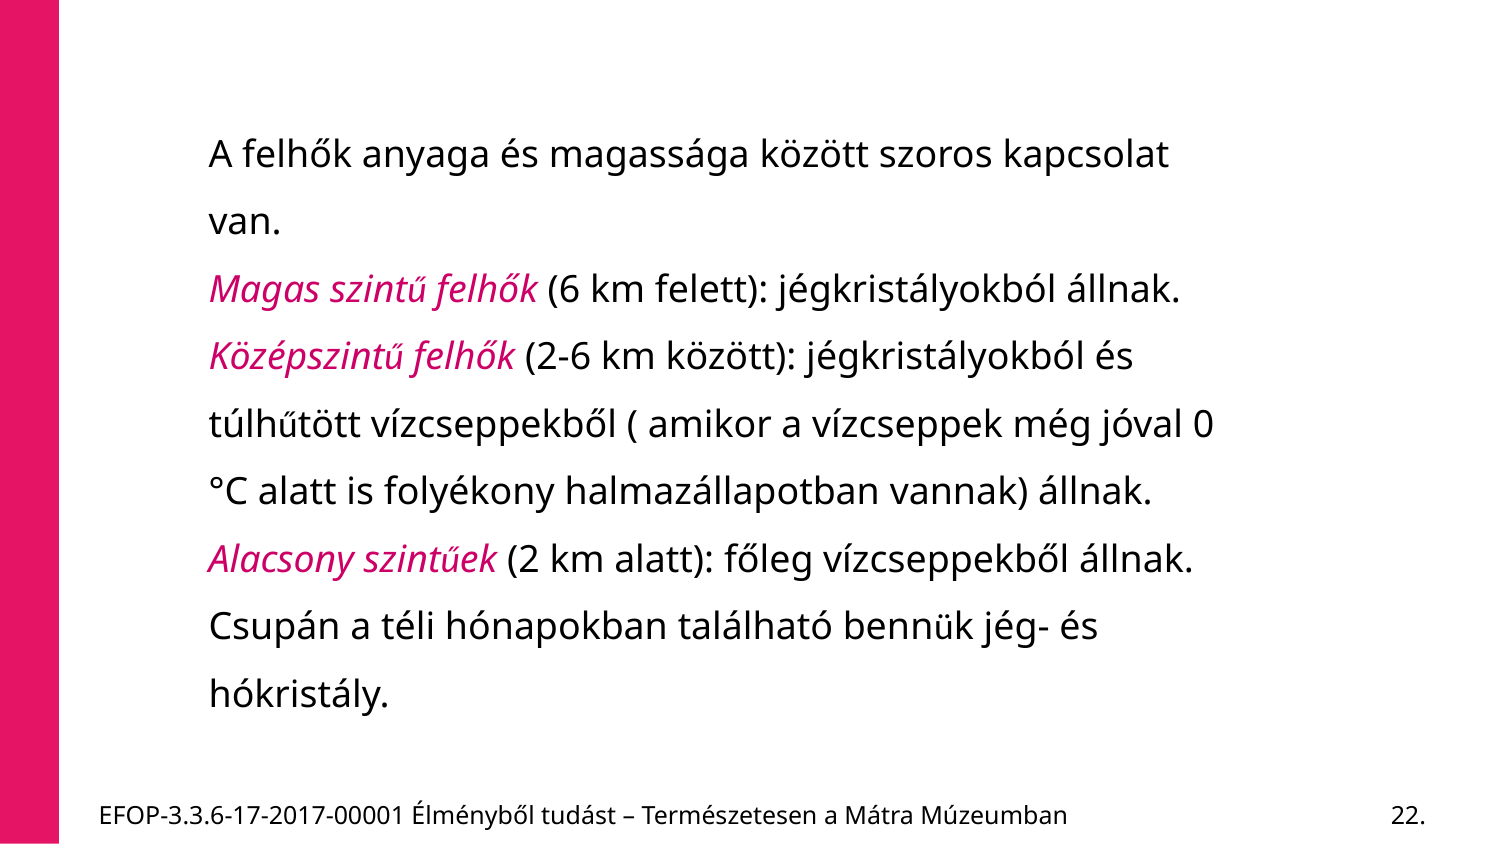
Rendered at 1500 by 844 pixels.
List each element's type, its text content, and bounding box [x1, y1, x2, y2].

title EFOP-3.3.6-17-2017-00001 Élményből tudást – Természetesen a Mátra Múzeumban [83, 785, 1154, 844]
title 22. [1333, 785, 1441, 844]
text_box [0, 0, 59, 844]
text_box A felhők anyaga és magassága között szoros kapcsolat van. Magas szintű felhők (6 km felett): jégkristályokból állnak. Középszintű felhők (2-6 km között): jégkristályokból és túlhűtött vízcseppekből ( amikor a vízcseppek még jóval 0 °C alatt is folyékony halmazállapotban vannak) állnak. Alacsony szintűek (2 km alatt): főleg vízcseppekből állnak. Csupán a téli hónapokban található bennük jég- és hókristály. [193, 99, 1263, 758]
